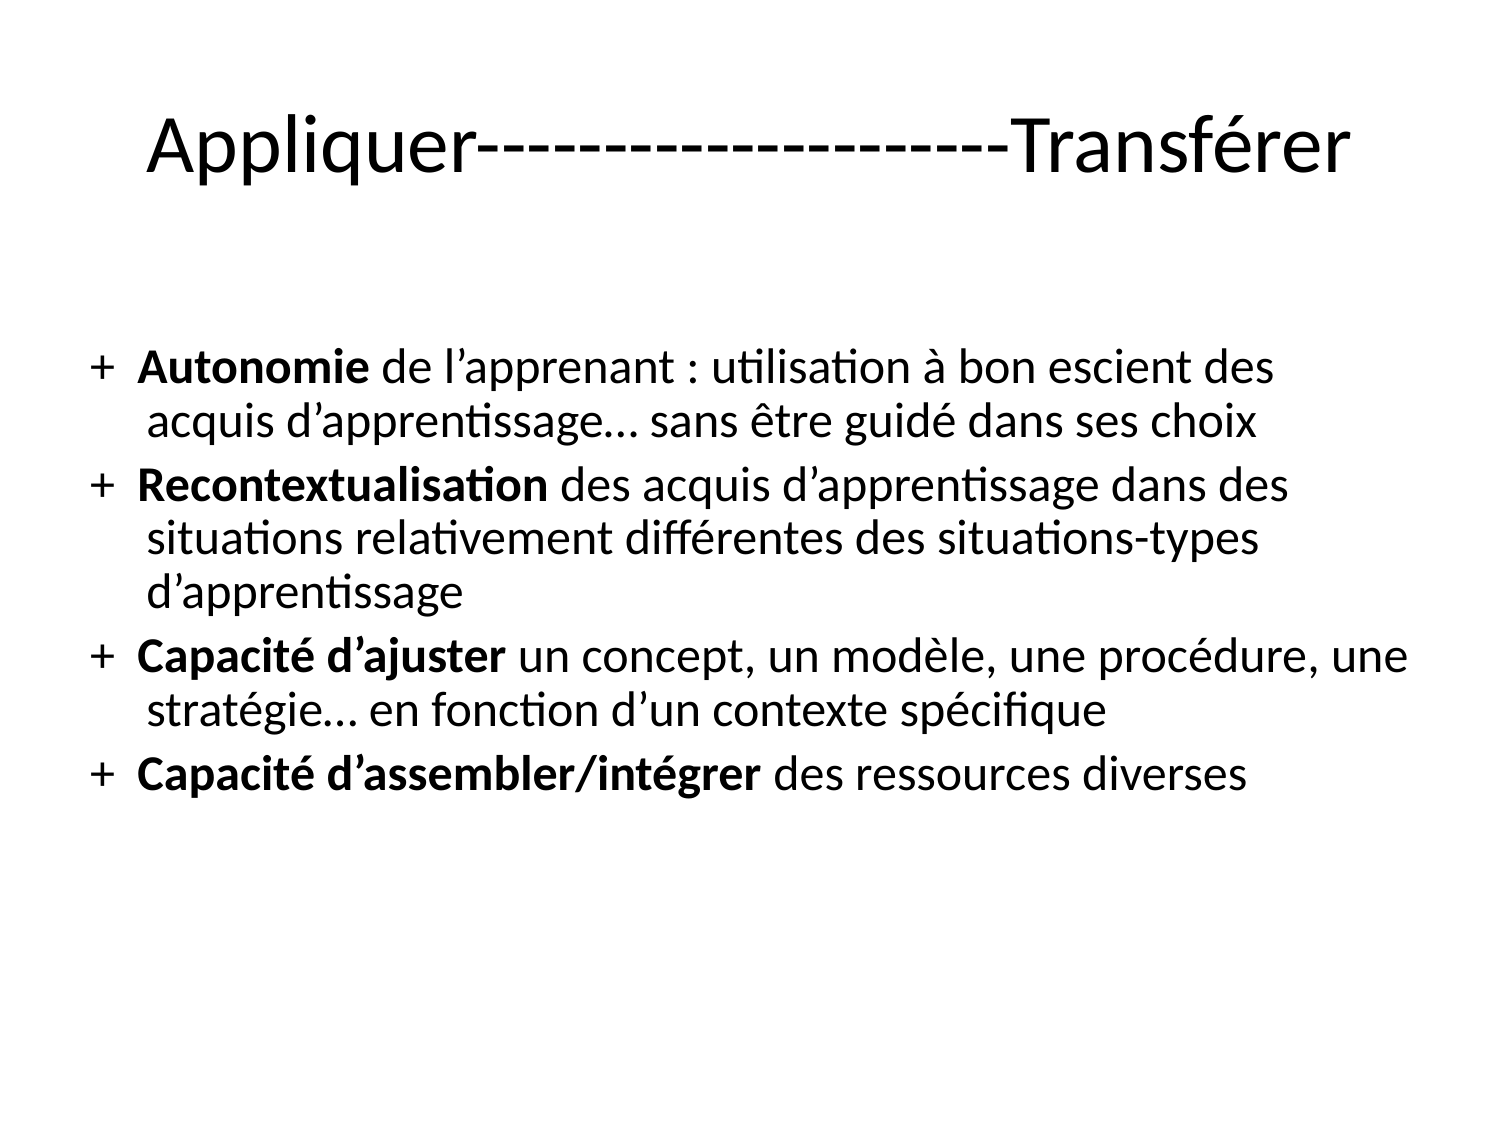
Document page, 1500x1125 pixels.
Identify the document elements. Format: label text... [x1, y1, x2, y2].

title Appliquer---------------------Transférer [74, 44, 1426, 233]
list + Autonomie de l’apprenant : utilisation à bon escient des acquis d’apprentissage… sans être guidé dans ses choix + Recontextualisation des acquis d’apprentissage dans des situations relativement différentes des situations-types d’apprentissage + Capacité d’ajuster un concept, un modèle, une procédure, une stratégie… en fonction d’un contexte spécifique + Capacité d’assembler/intégrer des ressources diverses [74, 262, 1426, 1006]
